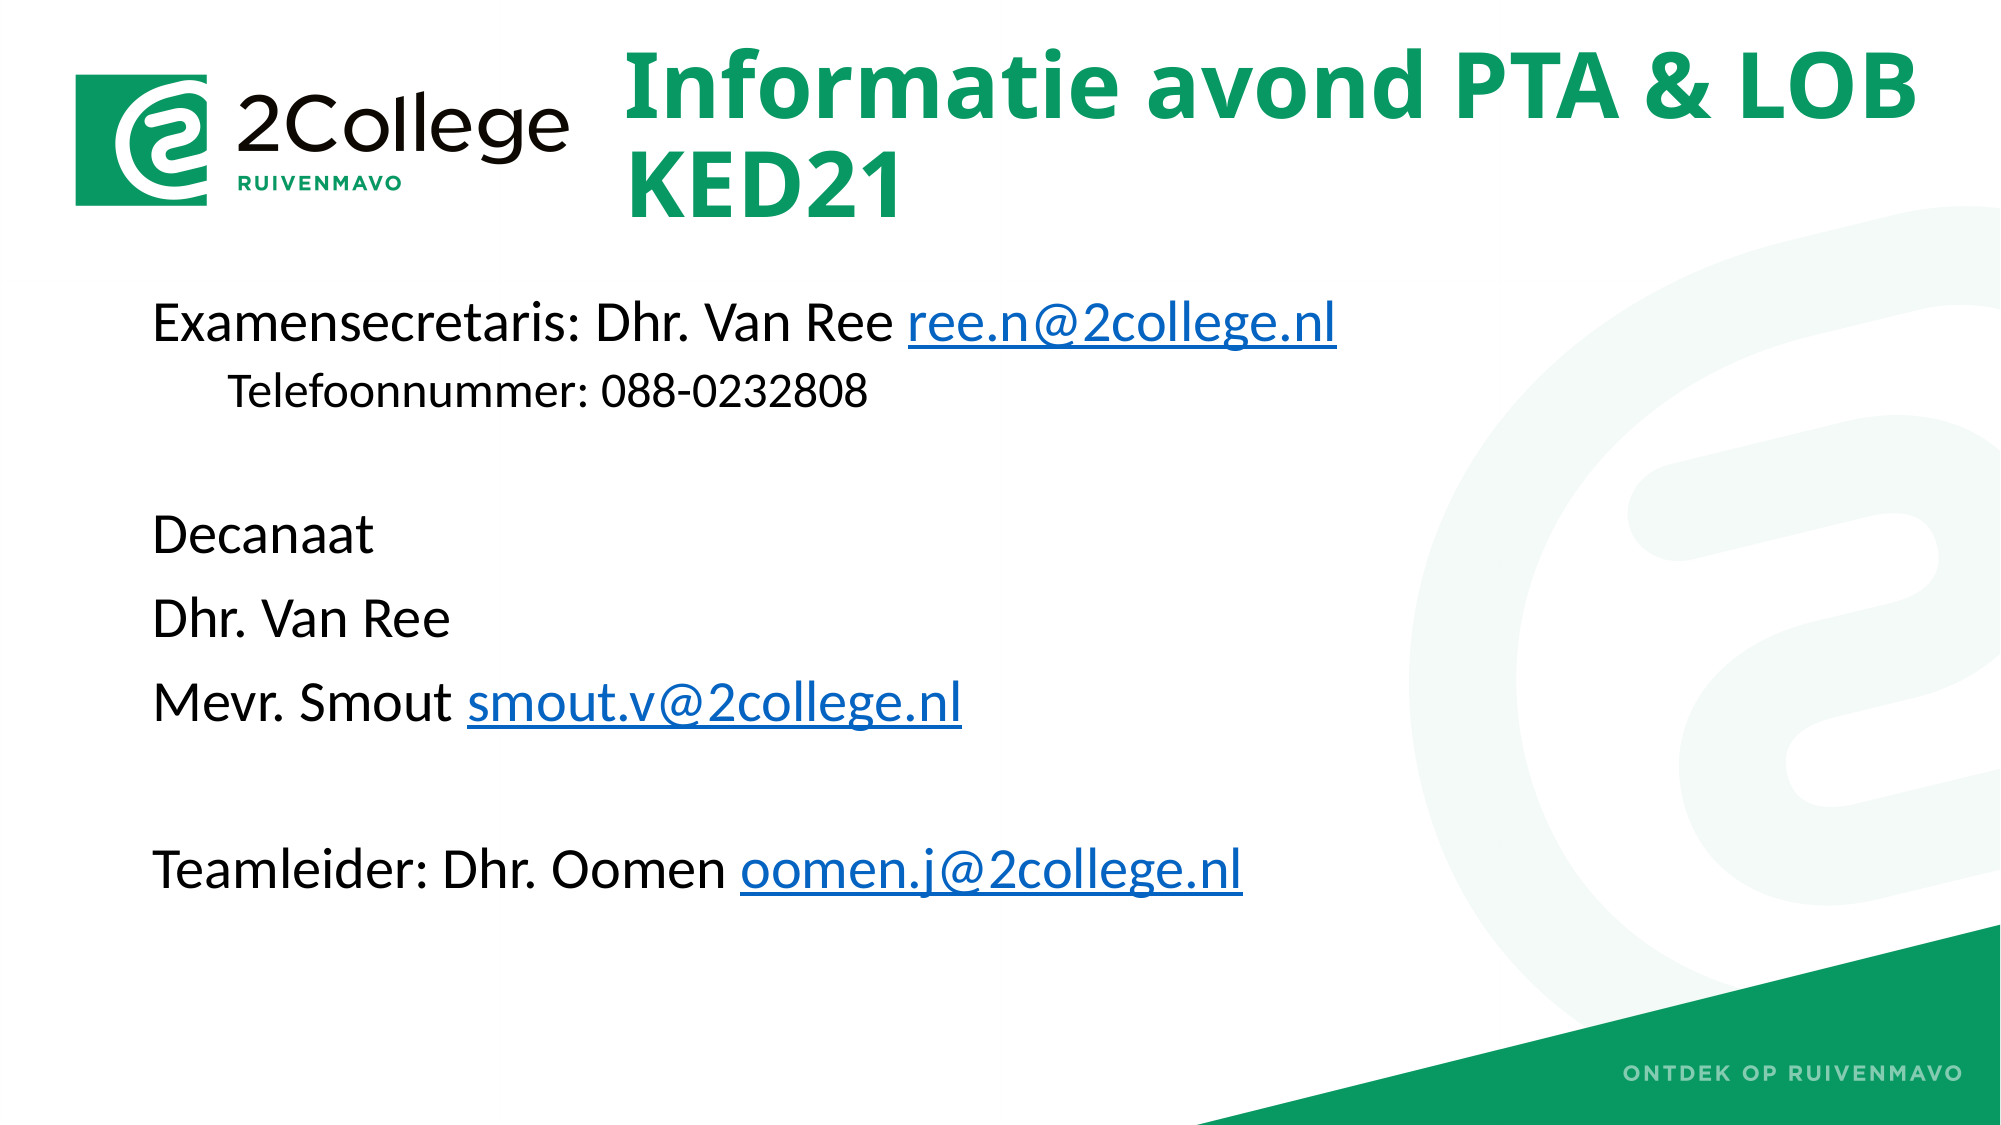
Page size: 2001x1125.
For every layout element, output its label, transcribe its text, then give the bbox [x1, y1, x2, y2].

title Informatie avond PTA & LOB KED21 [609, 30, 1938, 248]
list Examensecretaris: Dhr. Van Ree ree.n@2college.nl Telefoonnummer: 088-0232808 Decanaat Dhr. Van Ree Mevr. Smout smout.v@2college.nl Teamleider: Dhr. Oomen oomen.j@2college.nl [137, 283, 1863, 1014]
picture [0, 0, 2001, 1125]
